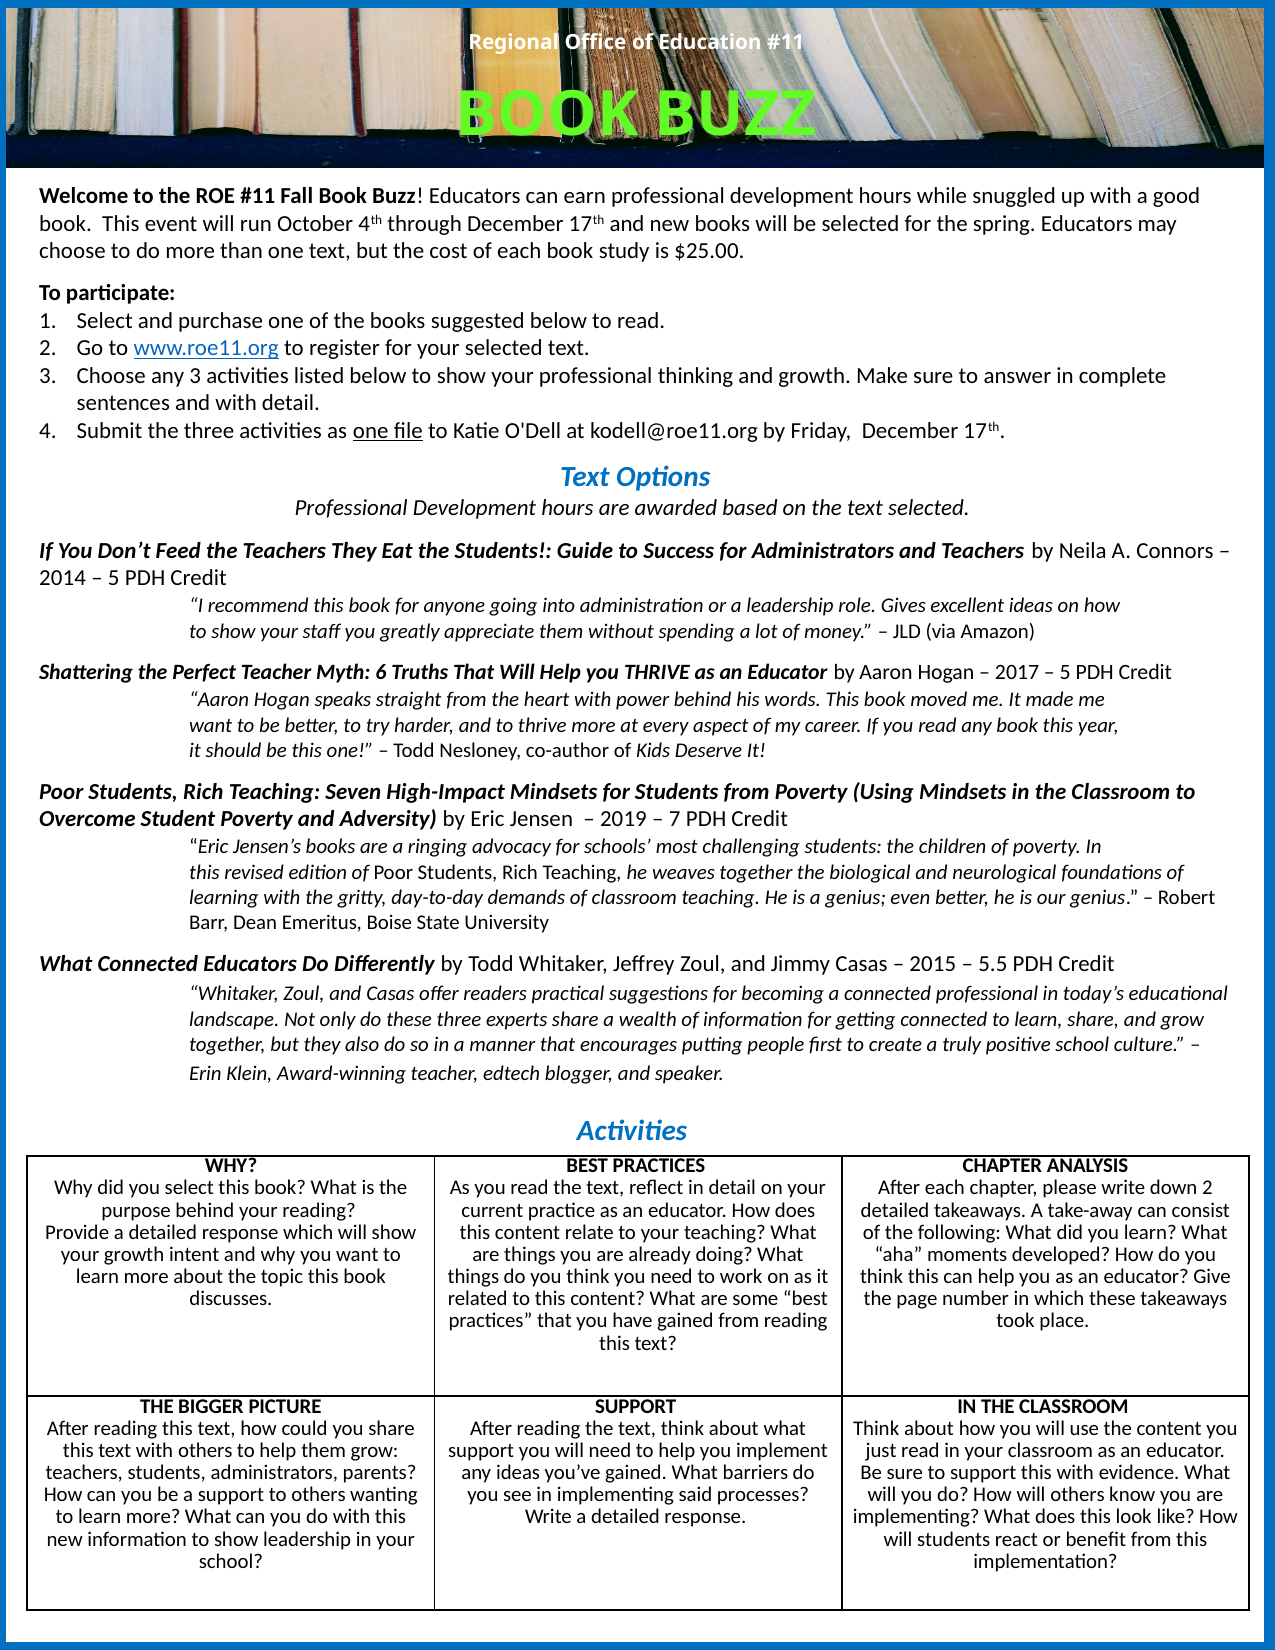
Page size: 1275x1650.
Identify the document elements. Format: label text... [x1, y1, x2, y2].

table_cell SUPPORT After reading the text, think about what support you will need to help you implement any ideas you’ve gained. What barriers do you see in implementing said processes? Write a detailed response. [435, 1397, 841, 1609]
table_header WHY? Why did you select this book? What is the purpose behind your reading? Provide a detailed response which will show your growth intent and why you want to learn more about the topic this book discusses. [28, 1157, 434, 1395]
table_cell THE BIGGER PICTURE After reading this text, how could you share this text with others to help them grow: teachers, students, administrators, parents? How can you be a support to others wanting to learn more? What can you do with this new information to show leadership in your school? [28, 1397, 434, 1609]
text_box [0, 156, 1273, 1650]
picture [0, 0, 1271, 168]
table_cell IN THE CLASSROOM Think about how you will use the content you just read in your classroom as an educator. Be sure to support this with evidence. What will you do? How will others know you are implementing? What does this look like? How will students react or benefit from this implementation? [843, 1397, 1248, 1609]
text_box Welcome to the ROE #11 Fall Book Buzz! Educators can earn professional development hours while snuggled up with a good book. This event will run October 4th through December 17th and new books will be selected for the spring. Educators may choose to do more than one text, but the cost of each book study is $25.00. To participate: Select and purchase one of the books suggested below to read. Go to www.roe11.org to register for your selected text. Choose any 3 activities listed below to show your professional thinking and growth. Make sure to answer in complete sentences and with detail. Submit the three activities as one file to Katie O'Dell at kodell@roe11.org by Friday, December 17th. Text Options Professional Development hours are awarded based on the text selected. If You Don’t Feed the Teachers They Eat the Students!: Guide to Success for Administrators and Teachers by Neila A. Connors – 2014 – 5 PDH Credit “I recommend this book for anyone going into administration or a leadership role. Gives excellent ideas on how to show your staff you greatly appreciate them without spending a lot of money.” – JLD (via Amazon) Shattering the Perfect Teacher Myth: 6 Truths That Will Help you THRIVE as an Educator by Aaron Hogan – 2017 – 5 PDH Credit “Aaron Hogan speaks straight from the heart with power behind his words. This book moved me. It made me want to be better, to try harder, and to thrive more at every aspect of my career. If you read any book this year, it should be this one!” – Todd Nesloney, co-author of Kids Deserve It! Poor Students, Rich Teaching: Seven High-Impact Mindsets for Students from Poverty (Using Mindsets in the Classroom to Overcome Student Poverty and Adversity) by Eric Jensen – 2019 – 7 PDH Credit “Eric Jensen’s books are a ringing advocacy for schools’ most challenging students: the children of poverty. In this revised edition of Poor Students, Rich Teaching, he weaves together the biological and neurological foundations of learning with the gritty, day-to-day demands of classroom teaching. He is a genius; even better, he is our genius.” – Robert Barr, Dean Emeritus, Boise State University What Connected Educators Do Differently by Todd Whitaker, Jeffrey Zoul, and Jimmy Casas – 2015 – 5.5 PDH Credit “Whitaker, Zoul, and Casas offer readers practical suggestions for becoming a connected professional in today’s educational landscape. Not only do these three experts share a wealth of information for getting connected to learn, share, and grow together, but they also do so in a manner that encourages putting people first to create a truly positive school culture.” – Erin Klein, Award-winning teacher, edtech blogger, and speaker. Activities [24, 173, 1247, 1174]
table_header CHAPTER ANALYSIS After each chapter, please write down 2 detailed takeaways. A take-away can consist of the following: What did you learn? What “aha” moments developed? How do you think this can help you as an educator? Give the page number in which these takeaways took place. [843, 1157, 1248, 1395]
table_header BEST PRACTICES As you read the text, reflect in detail on your current practice as an educator. How does this content relate to your teaching? What are things you are already doing? What things do you think you need to work on as it related to this content? What are some “best practices” that you have gained from reading this text? [435, 1157, 841, 1395]
